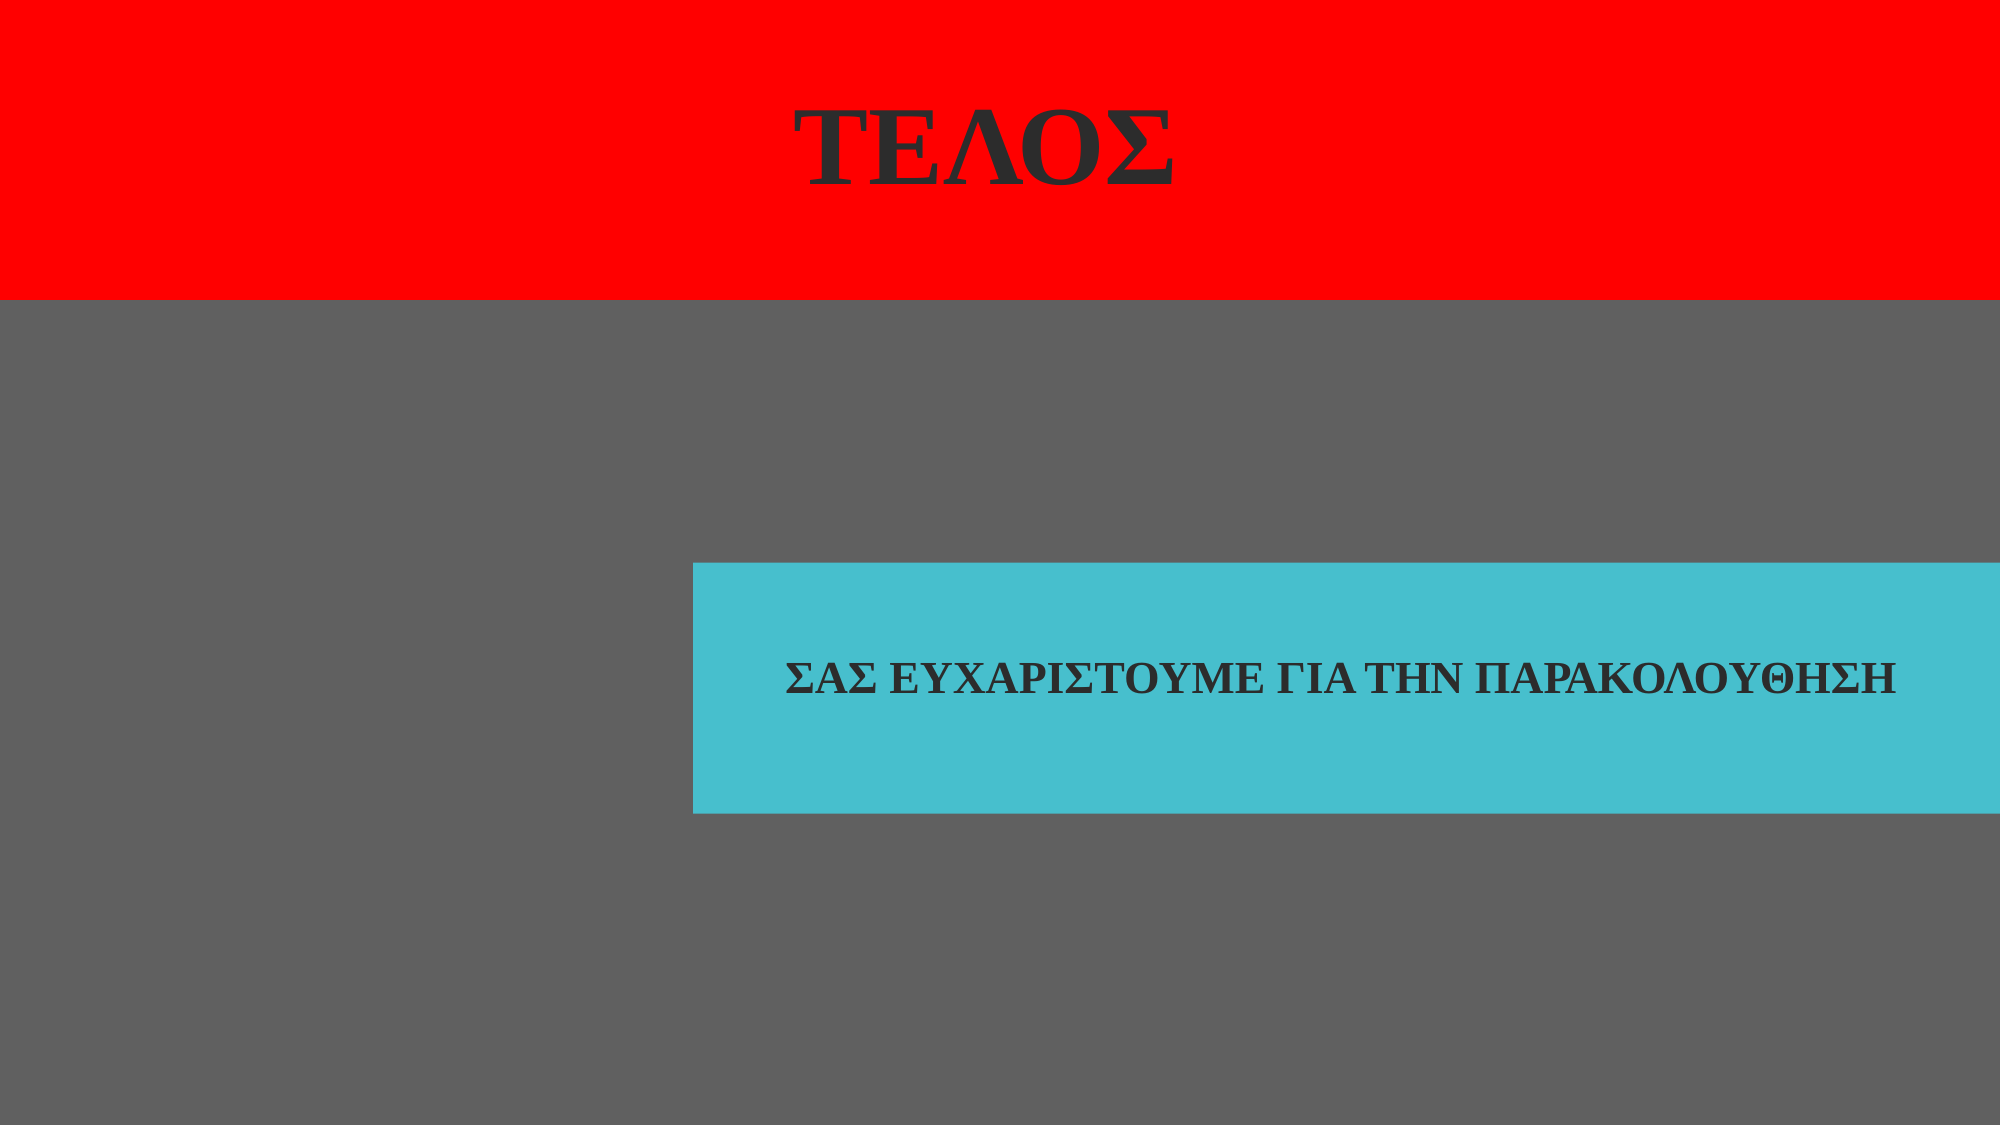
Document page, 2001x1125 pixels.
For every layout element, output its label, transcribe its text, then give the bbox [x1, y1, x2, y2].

list ΣΑΣ ΕΥΧΑΡΙΣΤΟΥΜΕ ΓΙΑ ΤΗΝ ΠΑΡΑΚΟΛΟΥΘΗΣΗ [693, 562, 2000, 814]
title ΤΕΛΟΣ [0, 0, 2000, 300]
